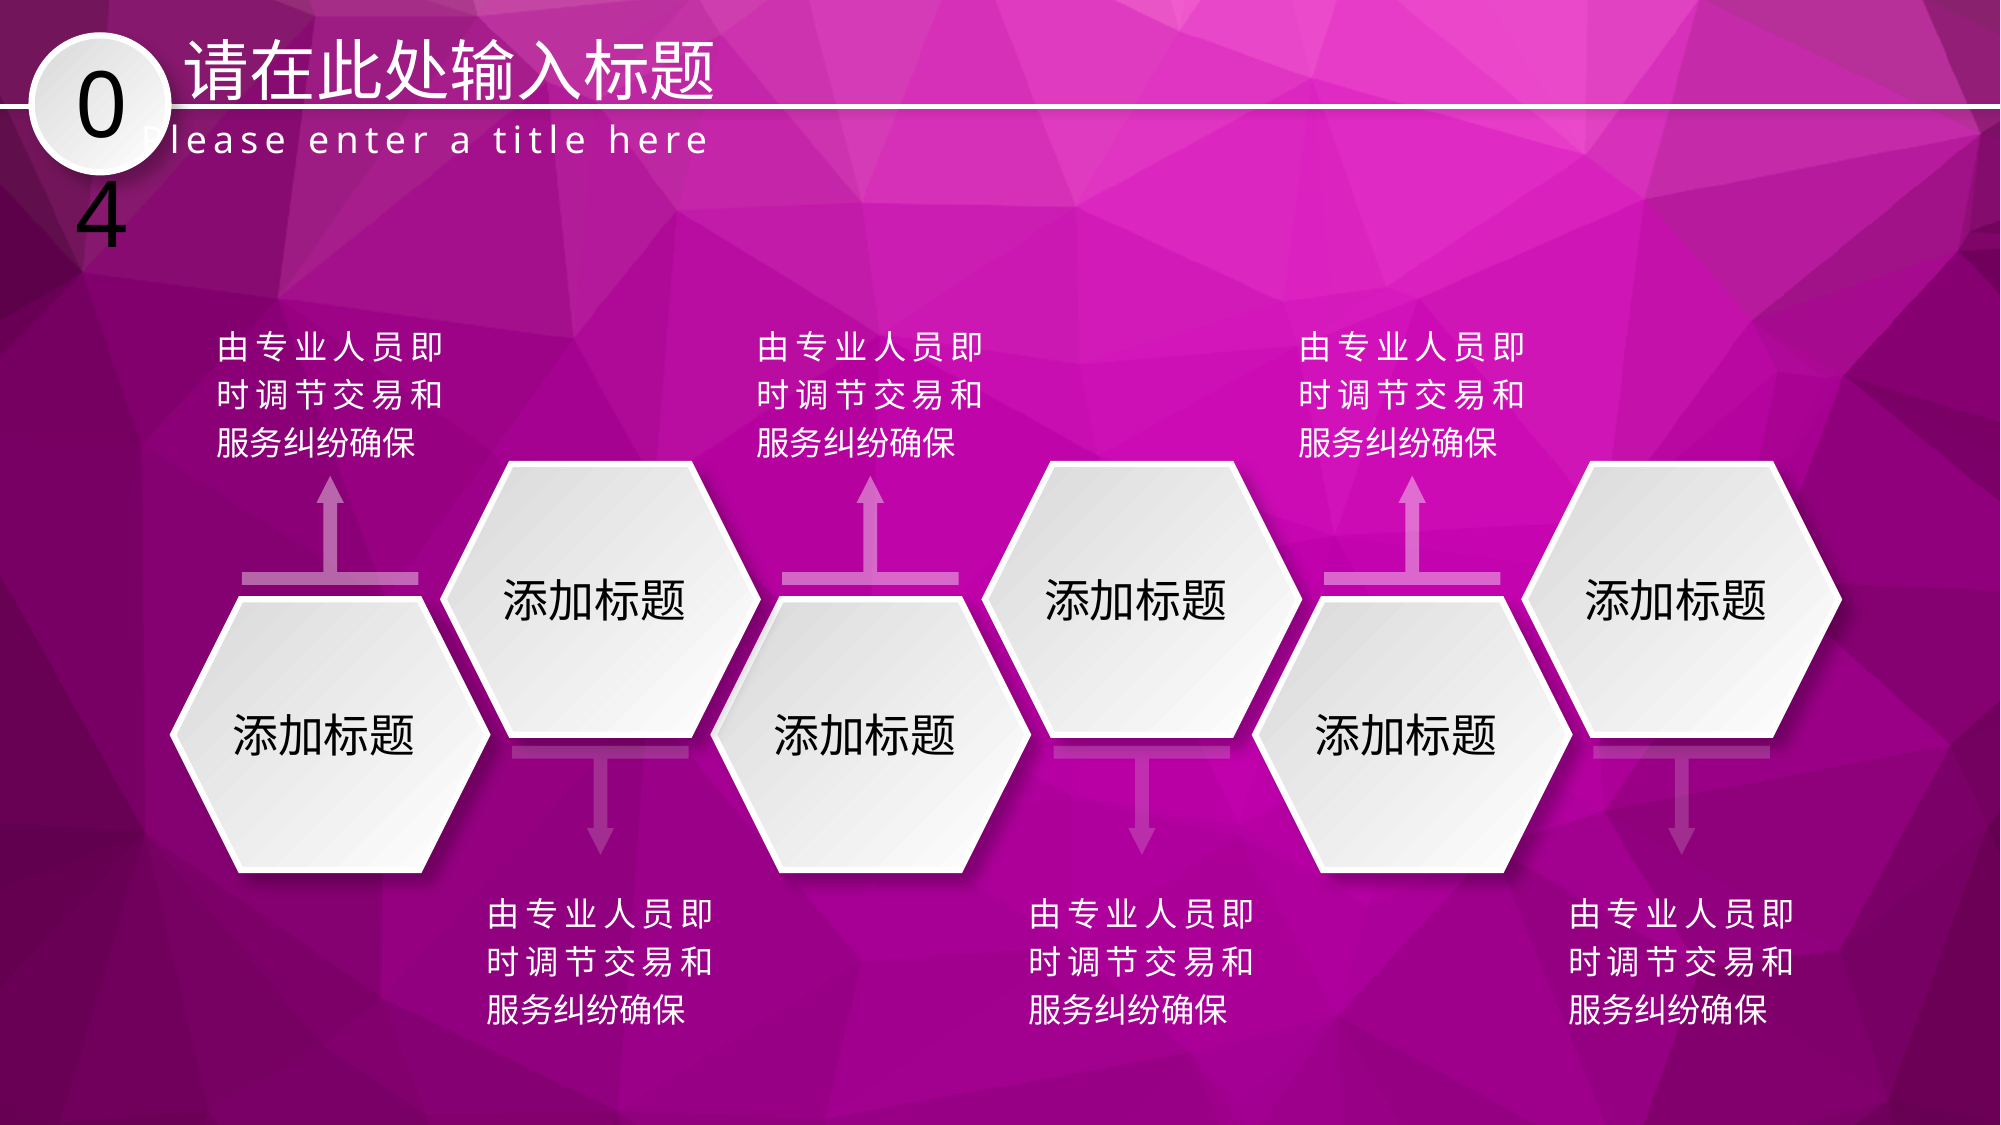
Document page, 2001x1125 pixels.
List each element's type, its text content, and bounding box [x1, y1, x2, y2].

text_box 添加标题 [1569, 563, 1795, 634]
text_box Please enter a title here [169, 108, 723, 169]
text_box 添加标题 [1299, 699, 1525, 770]
text_box [983, 462, 1301, 736]
text_box 添加标题 [488, 563, 713, 634]
picture [0, 0, 2001, 1125]
text_box 由专业人员即时调节交易和服务纠纷确保 [1013, 877, 1271, 1037]
text_box [442, 462, 759, 736]
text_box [31, 35, 169, 173]
text_box 由专业人员即时调节交易和服务纠纷确保 [1283, 310, 1541, 469]
text_box [781, 473, 960, 586]
text_box 添加标题 [1029, 563, 1255, 634]
text_box [240, 473, 420, 586]
text_box [1322, 473, 1502, 586]
text_box [171, 598, 489, 872]
text_box 由专业人员即时调节交易和服务纠纷确保 [201, 310, 459, 469]
text_box 由专业人员即时调节交易和服务纠纷确保 [1553, 877, 1810, 1037]
text_box [1592, 744, 1771, 858]
text_box 请在此处输入标题 [130, 21, 770, 106]
text_box [1523, 462, 1840, 736]
text_box 添加标题 [758, 699, 984, 770]
text_box 添加标题 [217, 699, 443, 770]
text_box 请在此处输入标题 [169, 107, 770, 117]
text_box [715, 598, 1029, 872]
text_box [511, 744, 690, 858]
text_box [1052, 744, 1232, 858]
text_box 由专业人员即时调节交易和服务纠纷确保 [472, 877, 729, 1037]
text_box [1254, 598, 1571, 872]
text_box 由专业人员即时调节交易和服务纠纷确保 [742, 310, 999, 469]
